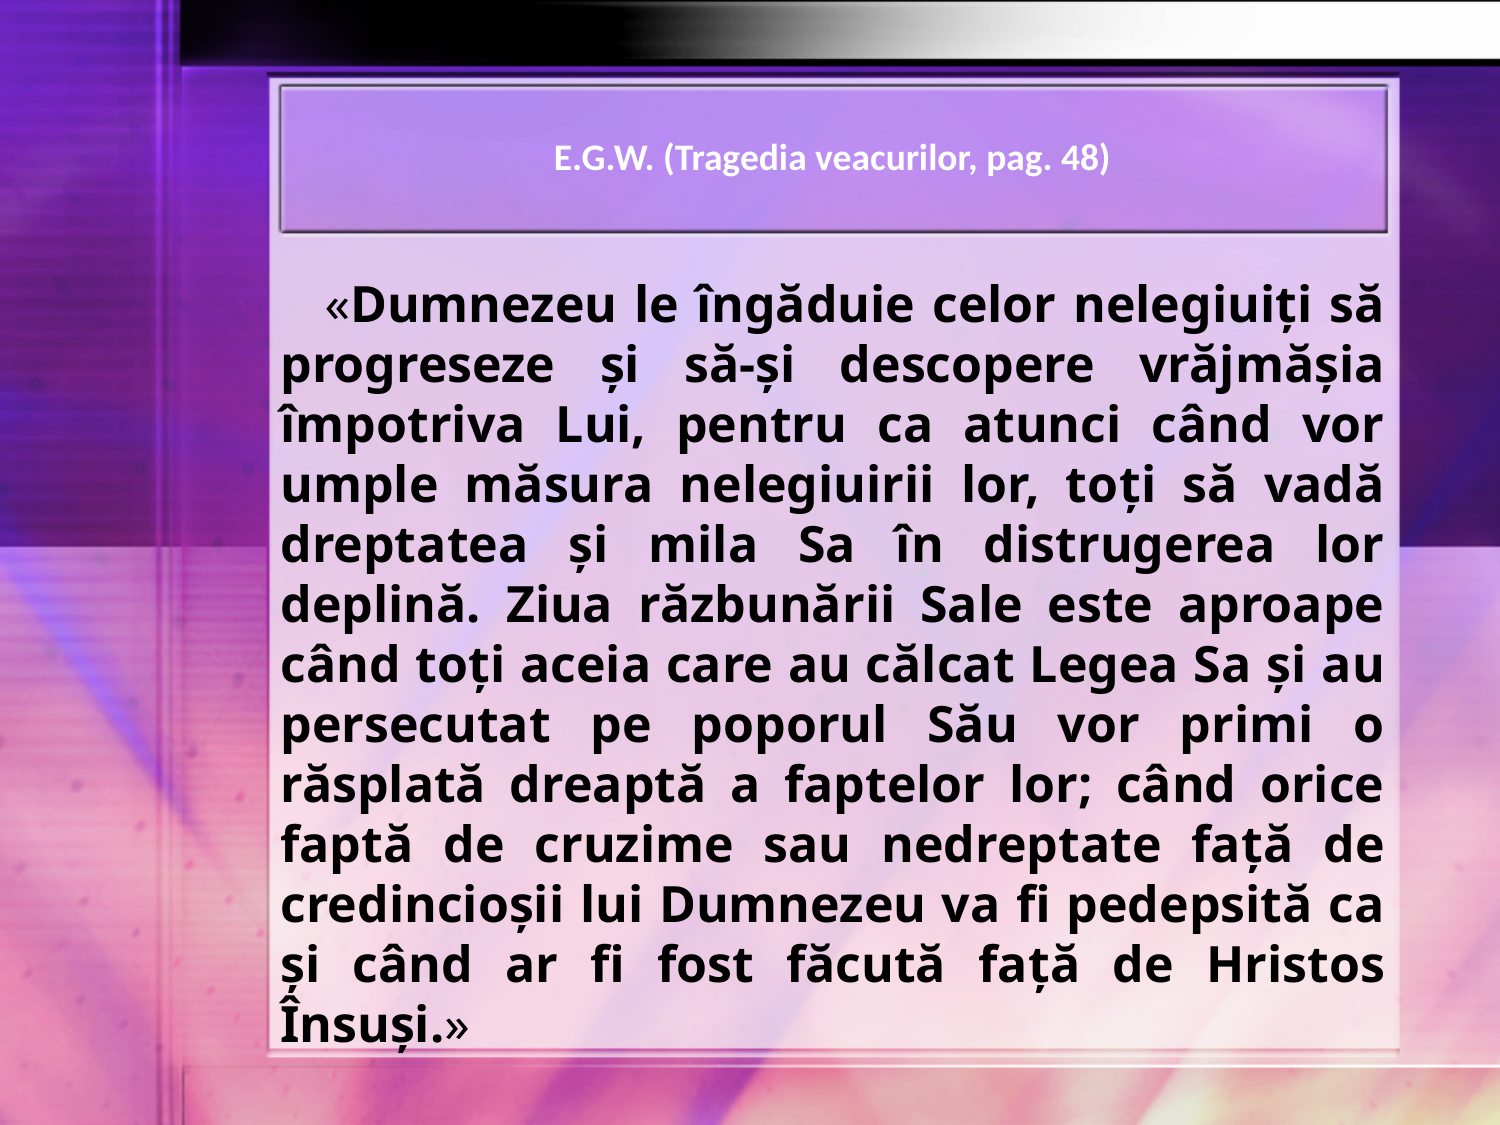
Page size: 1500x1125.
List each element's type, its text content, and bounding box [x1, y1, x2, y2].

picture [0, 0, 1500, 1125]
text_box E.G.W. (Tragedia veacurilor, pag. 48) [277, 125, 1388, 186]
text_box «Dumnezeu le îngăduie celor nelegiuiți să progreseze și să-și descopere vrăjmășia împotriva Lui, pentru ca atunci când vor umple măsura nelegiuirii lor, toți să vadă dreptatea și mila Sa în distrugerea lor deplină. Ziua răzbunării Sale este aproape când toți aceia care au călcat Legea Sa și au persecutat pe poporul Său vor primi o răsplată dreaptă a faptelor lor; când orice faptă de cruzime sau nedreptate față de credincioșii lui Dumnezeu va fi pedepsită ca și când ar fi fost făcută față de Hristos Însuși.» [265, 265, 1400, 1061]
